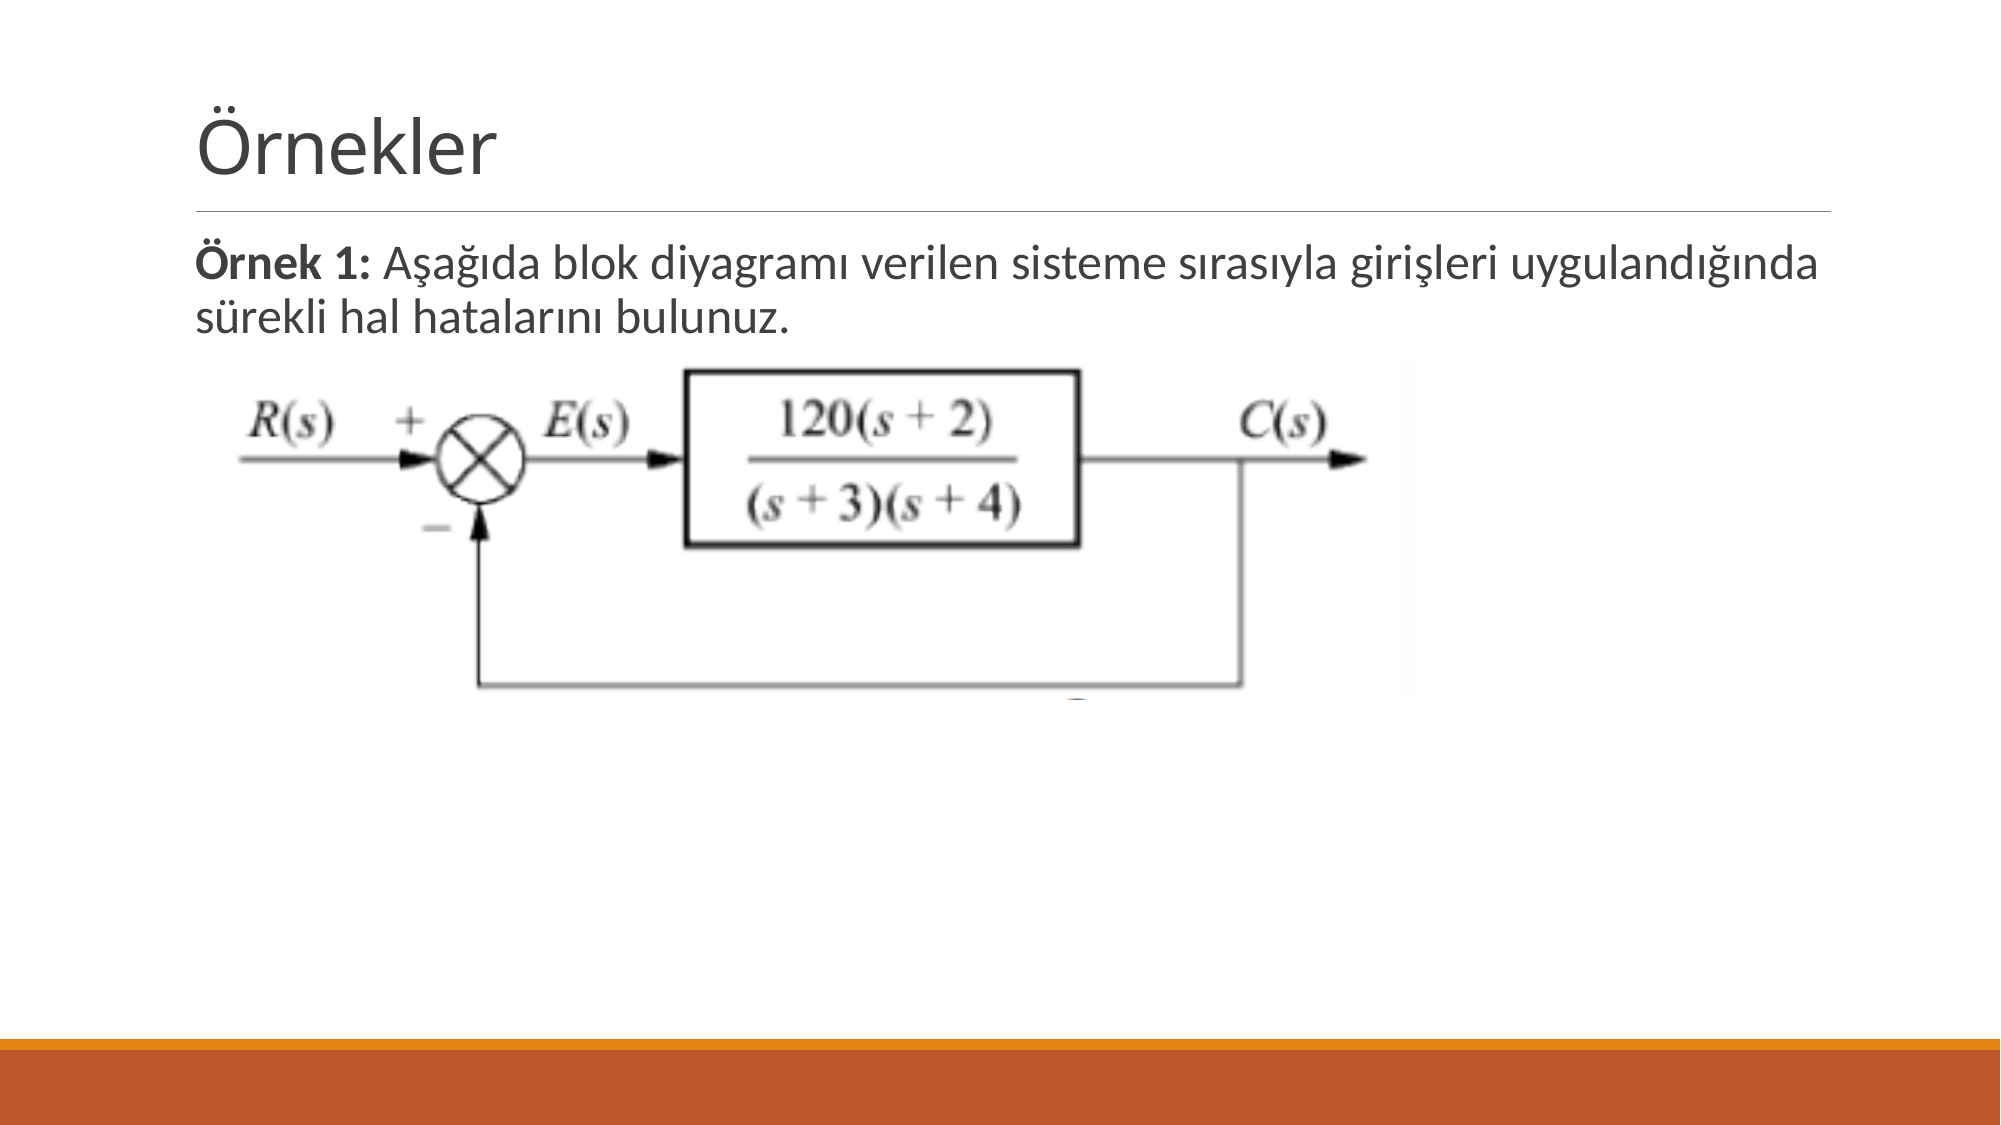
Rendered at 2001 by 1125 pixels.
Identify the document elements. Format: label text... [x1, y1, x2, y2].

title Örnekler [180, 47, 1830, 197]
picture [217, 357, 1420, 700]
